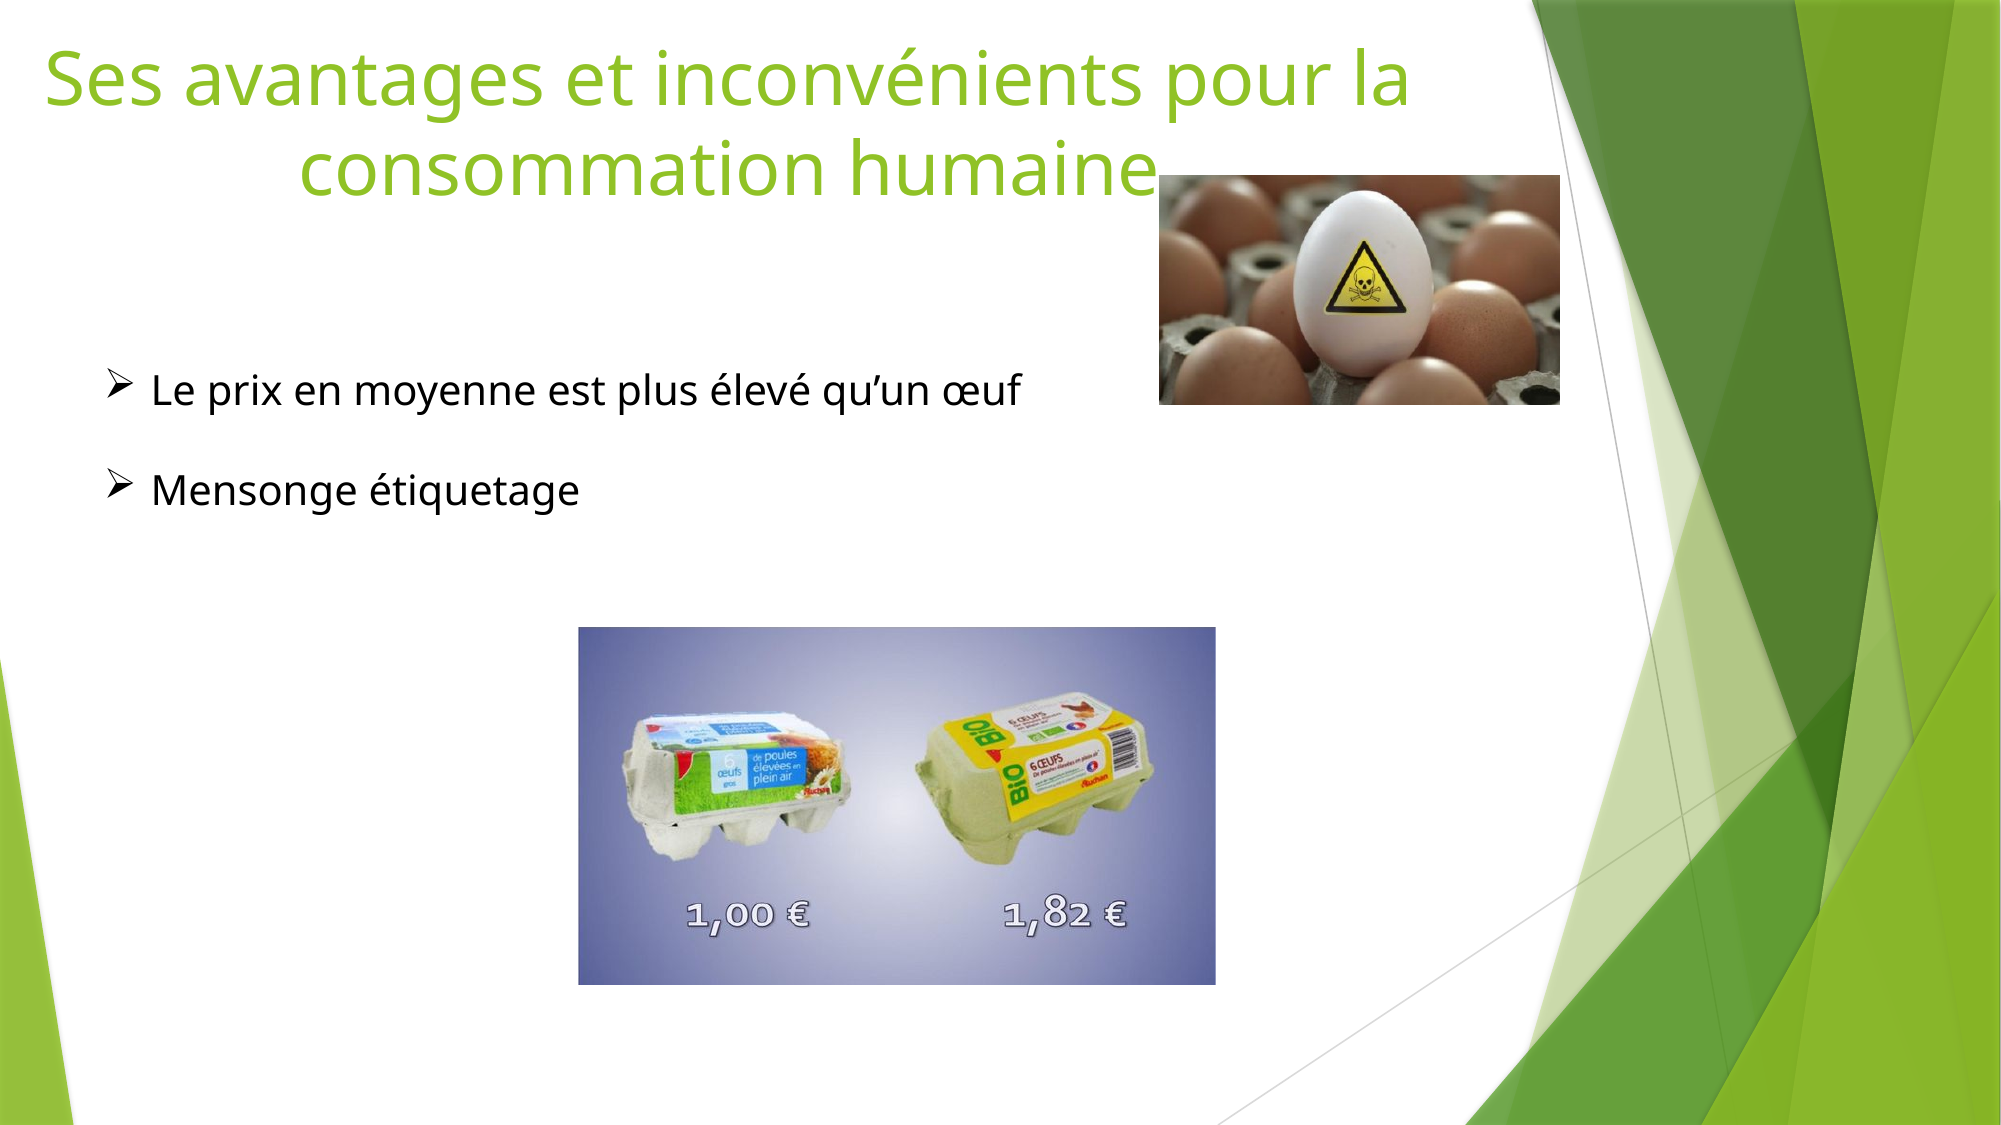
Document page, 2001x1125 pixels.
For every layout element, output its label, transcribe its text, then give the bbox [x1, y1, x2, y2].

title Ses avantages et inconvénients pour la consommation humaine [24, 23, 1435, 240]
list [1158, 175, 1560, 405]
picture [577, 626, 1217, 986]
text_box Le prix en moyenne est plus élevé qu’un œuf Mensonge étiquetage [89, 356, 1140, 522]
